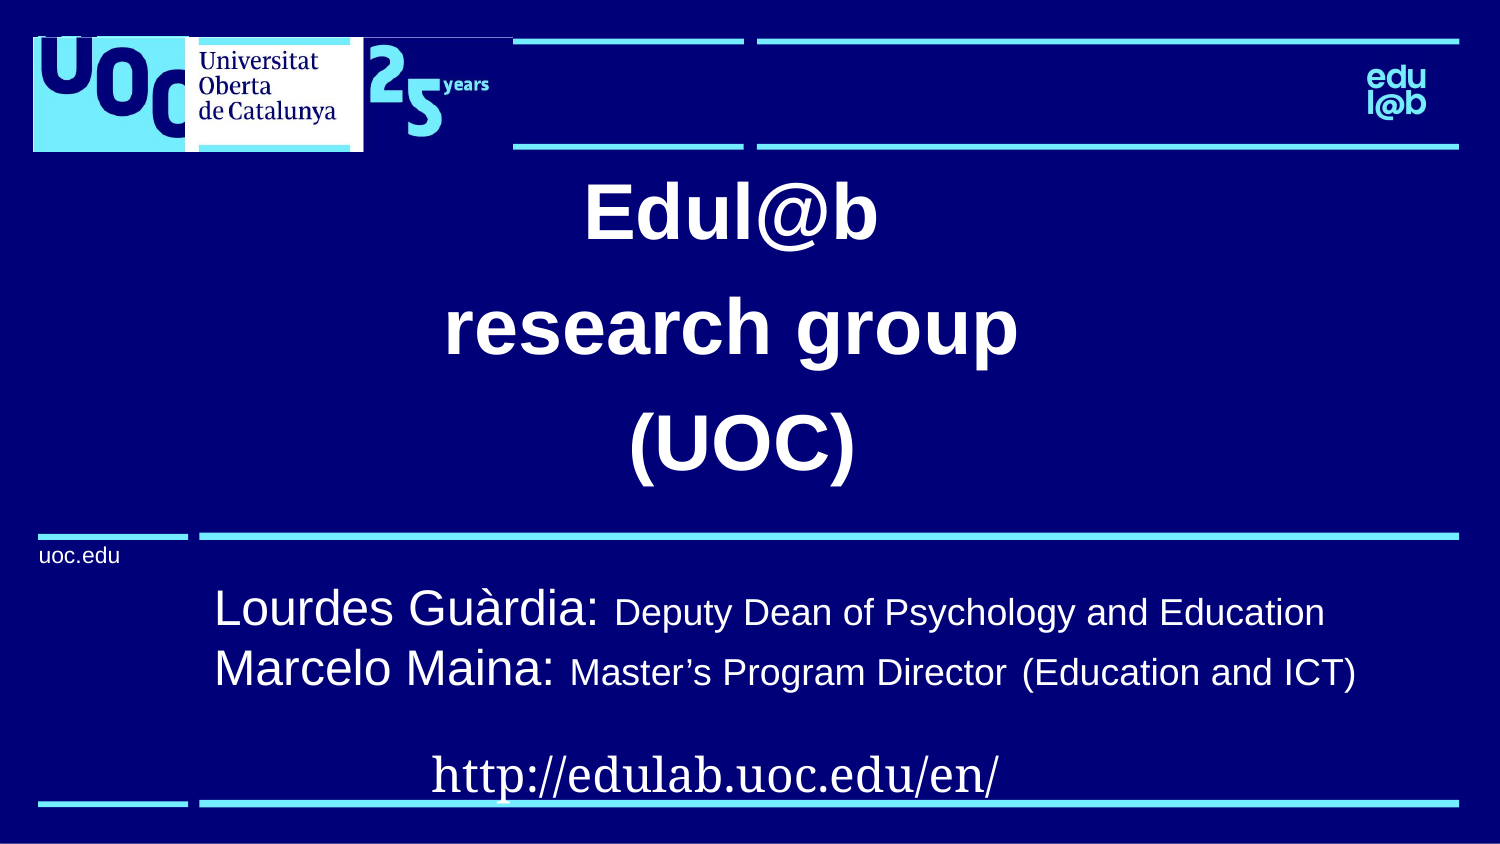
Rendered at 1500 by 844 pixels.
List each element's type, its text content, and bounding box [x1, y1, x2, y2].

text_box Lourdes Guàrdia: Deputy Dean of Psychology and Education Marcelo Maina: Master’s Program Director (Education and ICT) [198, 560, 1416, 711]
title Edul@b research group (UOC) [183, 144, 1303, 657]
picture [1351, 47, 1442, 138]
subtitle http://edulab.uoc.edu/en/ [416, 722, 1019, 800]
picture [33, 36, 513, 152]
